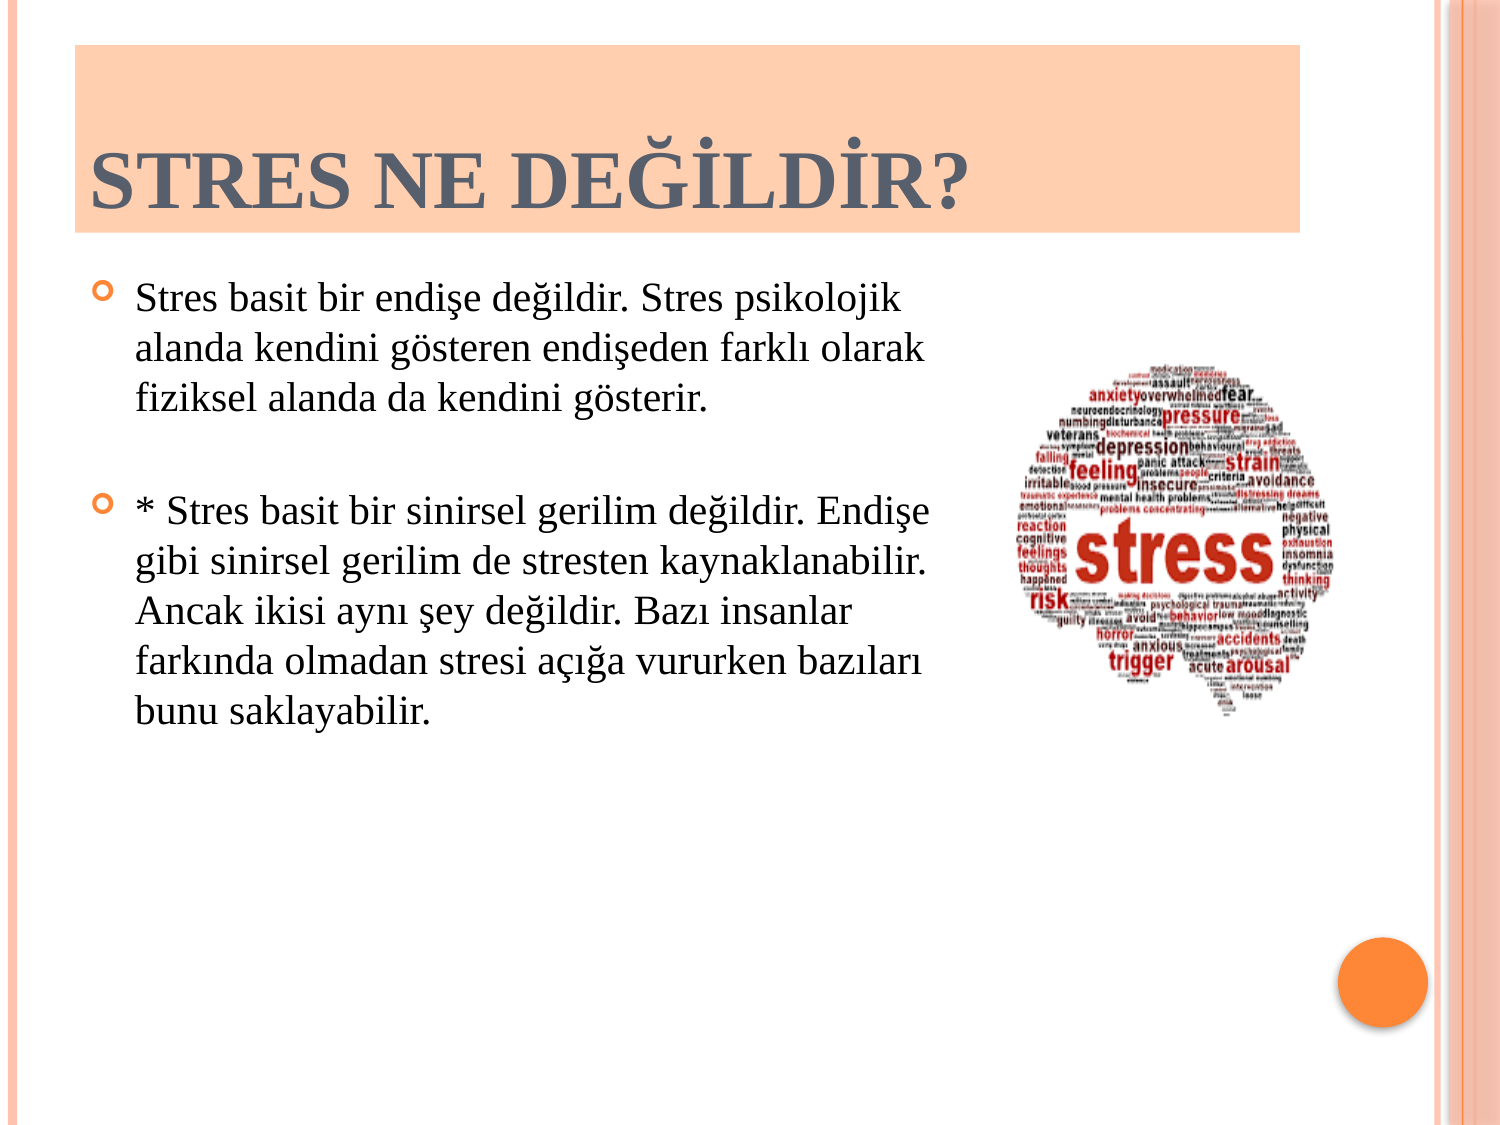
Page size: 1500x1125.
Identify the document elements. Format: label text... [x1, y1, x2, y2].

list Stres basit bir endişe değildir. Stres psikolojik alanda kendini gösteren endişeden farklı olarak fiziksel alanda da kendini gösterir. * Stres basit bir sinirsel gerilim değildir. Endişe gibi sinirsel gerilim de stresten kaynaklanabilir. Ancak ikisi aynı şey değildir. Bazı insanlar farkında olmadan stresi açığa vururken bazıları bunu saklayabilir. [75, 262, 987, 1059]
title STRES NE DEĞİLDİR? [75, 45, 1300, 233]
picture [950, 349, 1401, 728]
